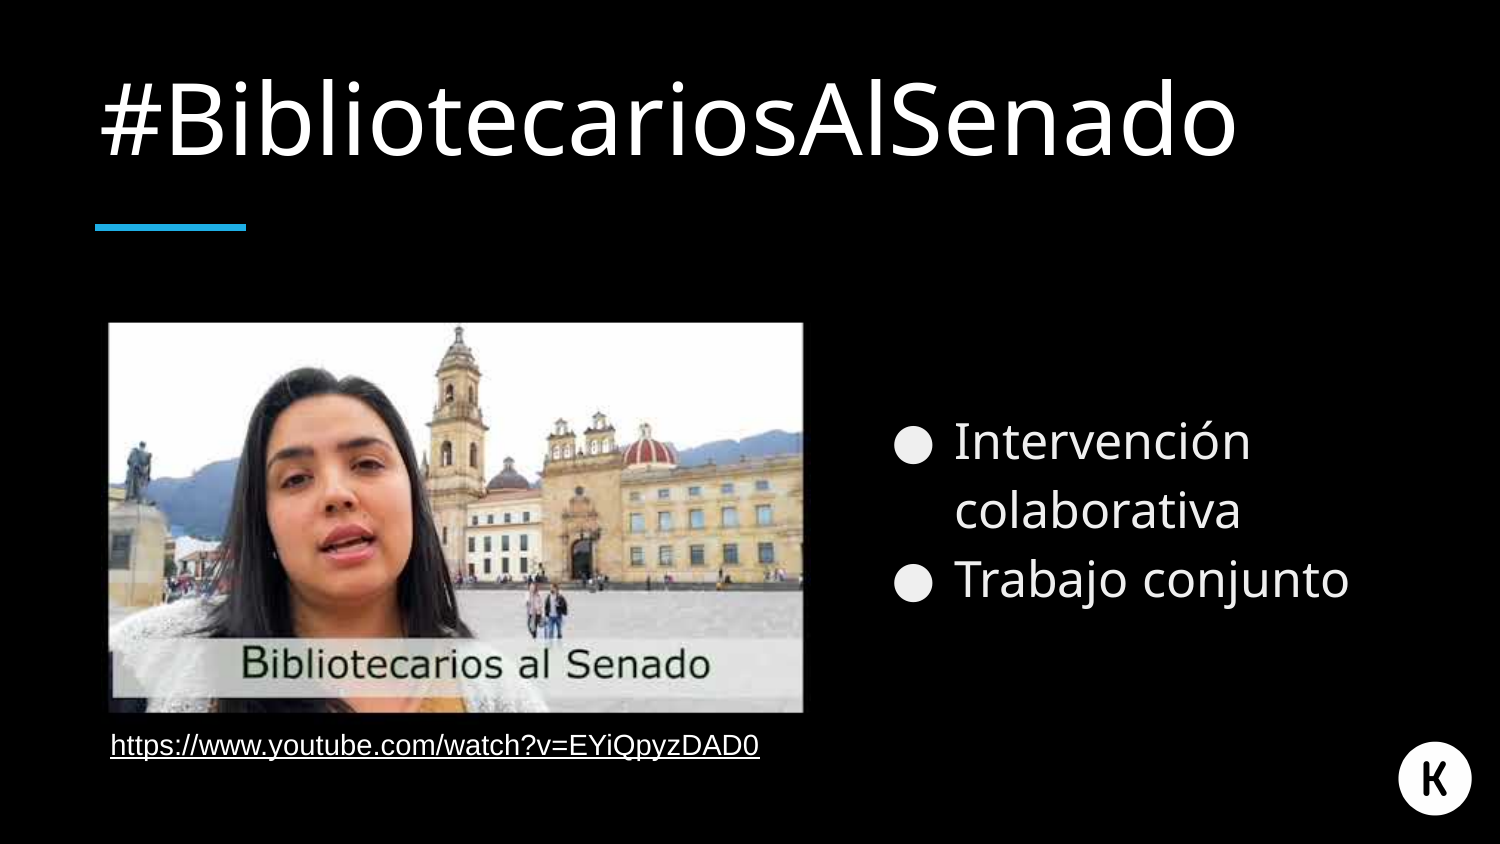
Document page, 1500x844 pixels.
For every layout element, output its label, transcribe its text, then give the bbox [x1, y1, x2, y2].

list Intervención colaborativa Trabajo conjunto [864, 268, 1451, 739]
picture [101, 252, 811, 784]
title #BibliotecariosAlSenado [84, 40, 1416, 198]
picture [1369, 713, 1500, 844]
